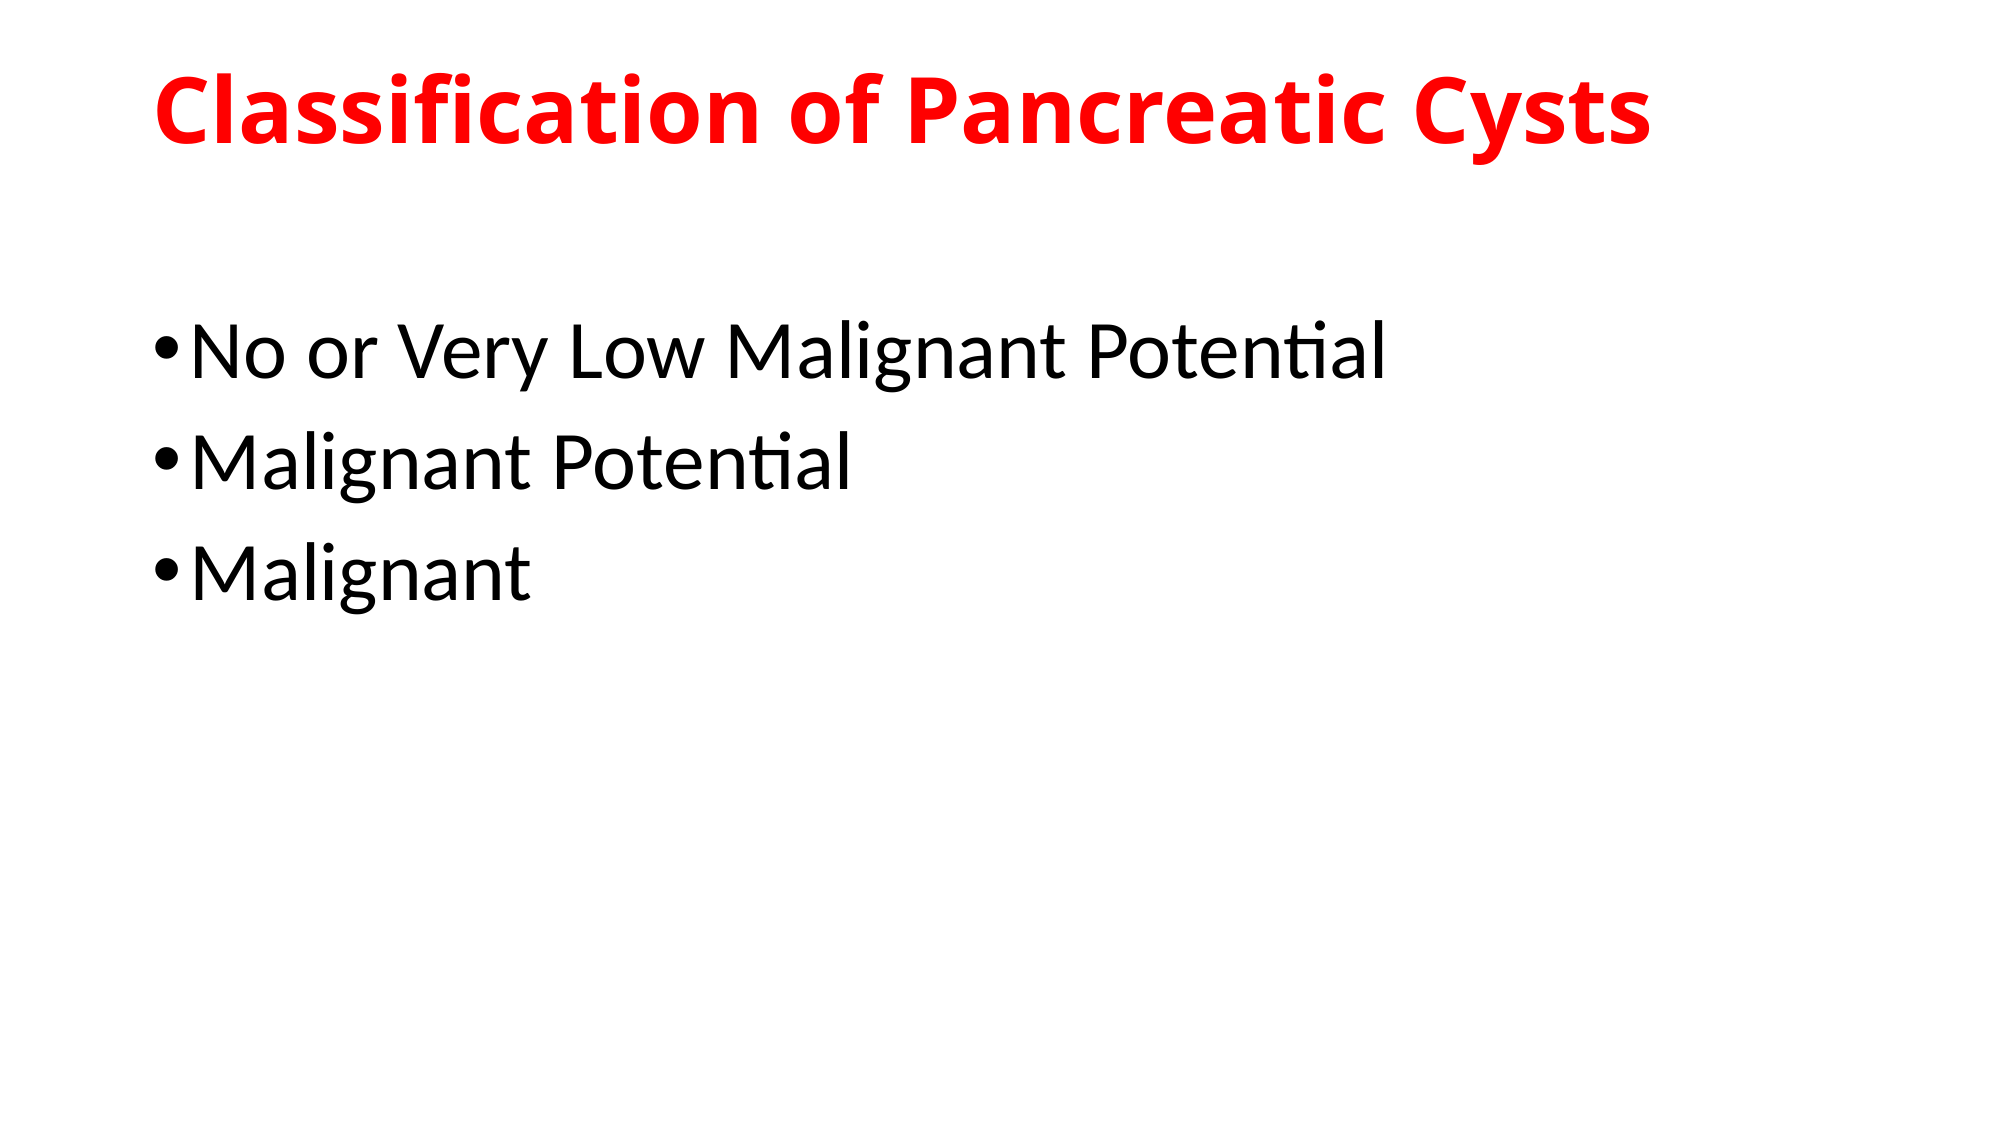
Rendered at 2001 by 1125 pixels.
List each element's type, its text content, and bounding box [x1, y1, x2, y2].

title Classification of Pancreatic Cysts [137, 59, 1863, 278]
list No or Very Low Malignant Potential Malignant Potential Malignant [137, 299, 1863, 1014]
